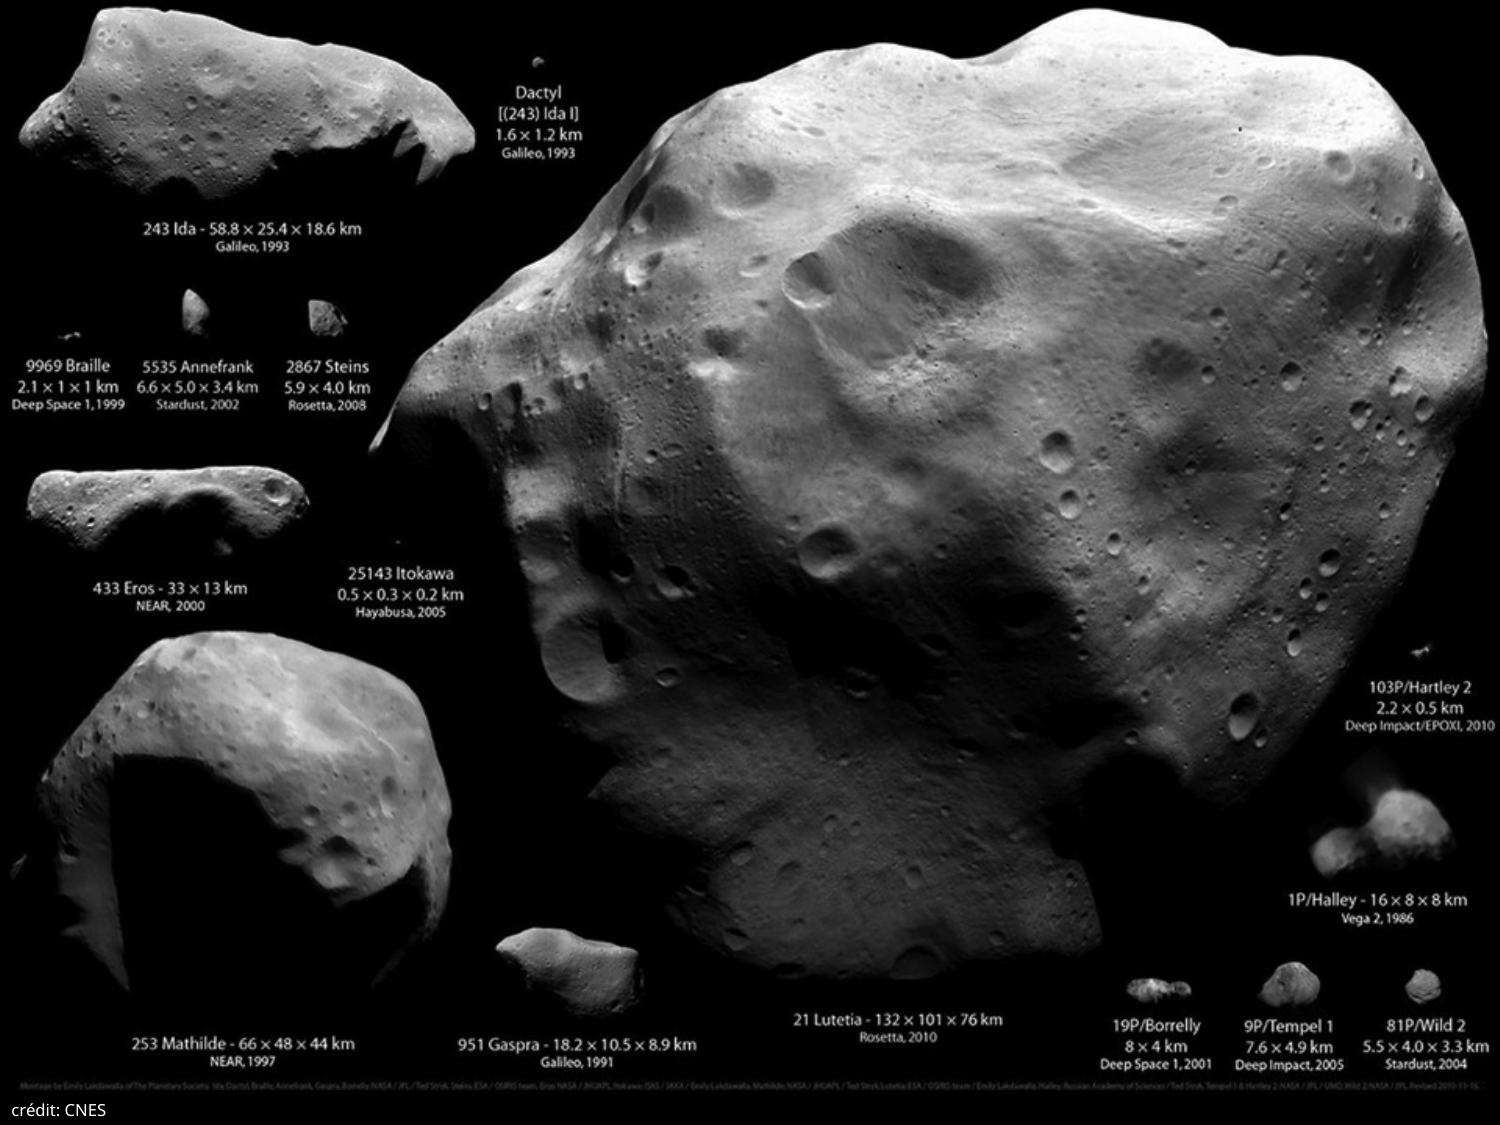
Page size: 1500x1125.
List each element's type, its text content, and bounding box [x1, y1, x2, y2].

picture [0, 0, 1500, 1090]
text_box crédit: CNES [0, 1097, 122, 1125]
